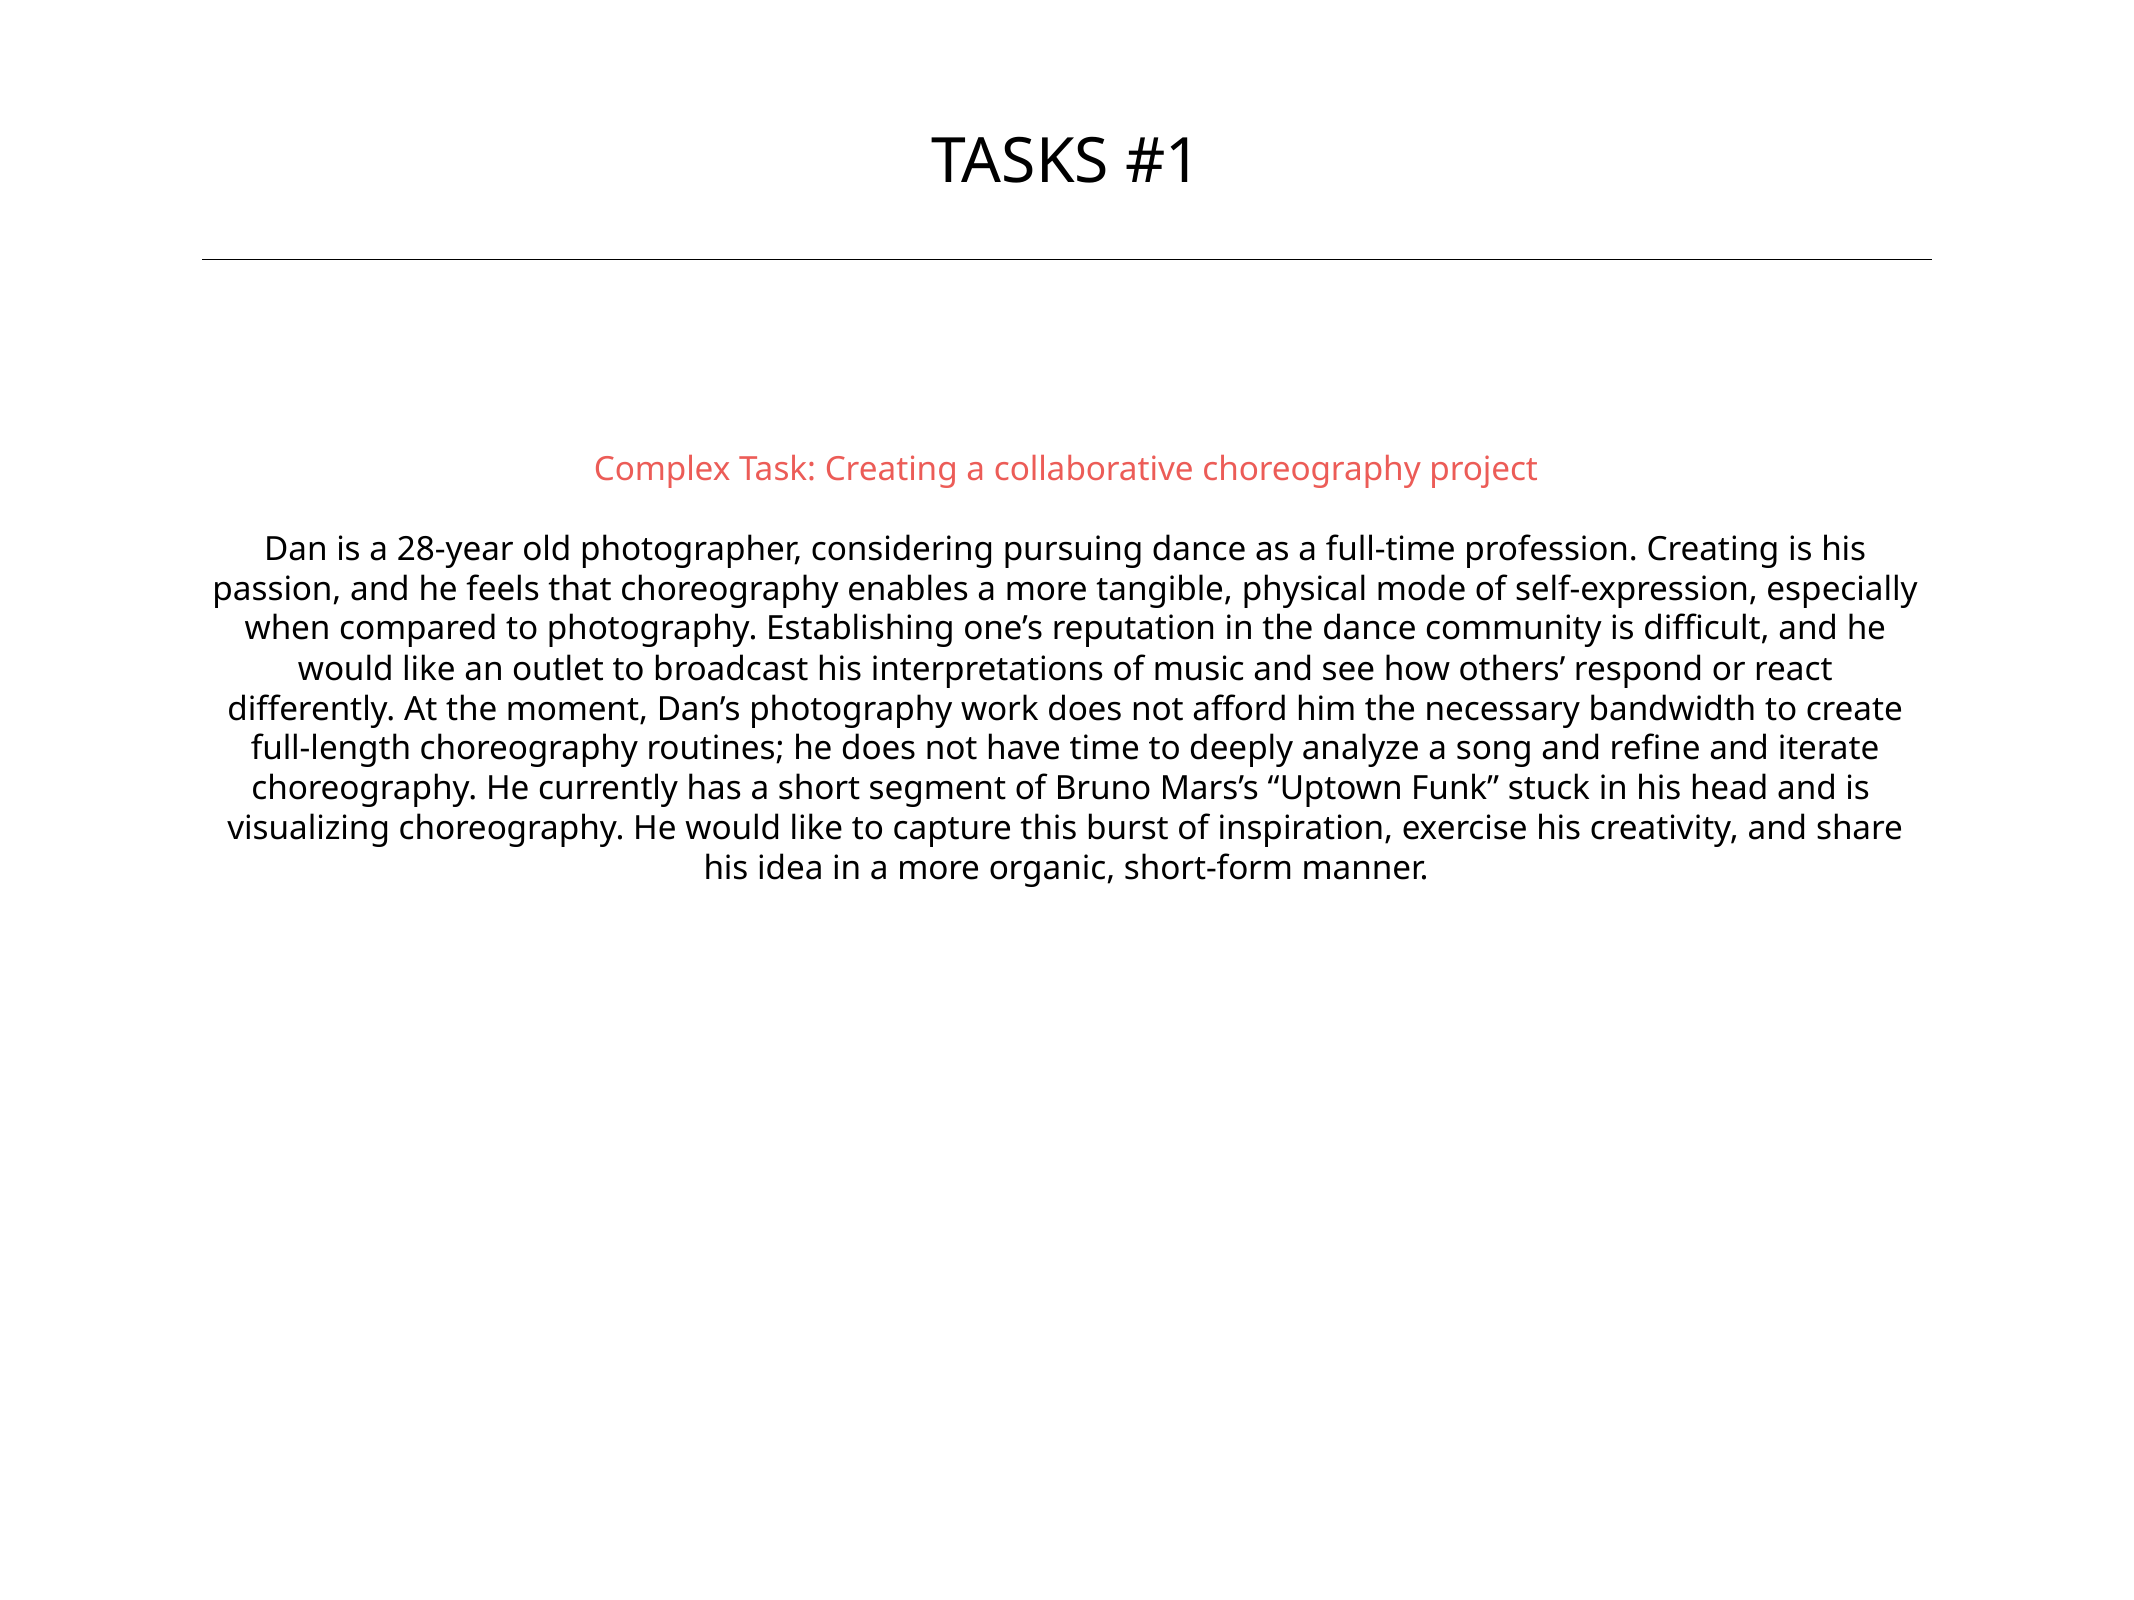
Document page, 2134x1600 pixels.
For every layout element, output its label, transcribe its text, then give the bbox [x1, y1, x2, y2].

text_box Complex Task: Creating a collaborative choreography project Dan is a 28-year old photographer, considering pursuing dance as a full-time profession. Creating is his passion, and he feels that choreography enables a more tangible, physical mode of self-expression, especially when compared to photography. Establishing one’s reputation in the dance community is difficult, and he would like an outlet to broadcast his interpretations of music and see how others’ respond or react differently. At the moment, Dan’s photography work does not afford him the necessary bandwidth to create full-length choreography routines; he does not have time to deeply analyze a song and refine and iterate choreography. He currently has a short segment of Bruno Mars’s “Uptown Funk” stuck in his head and is visualizing choreography. He would like to capture this burst of inspiration, exercise his creativity, and share his idea in a more organic, short-form manner. [202, 438, 1932, 895]
text_box TASKS #1 [923, 111, 1211, 203]
